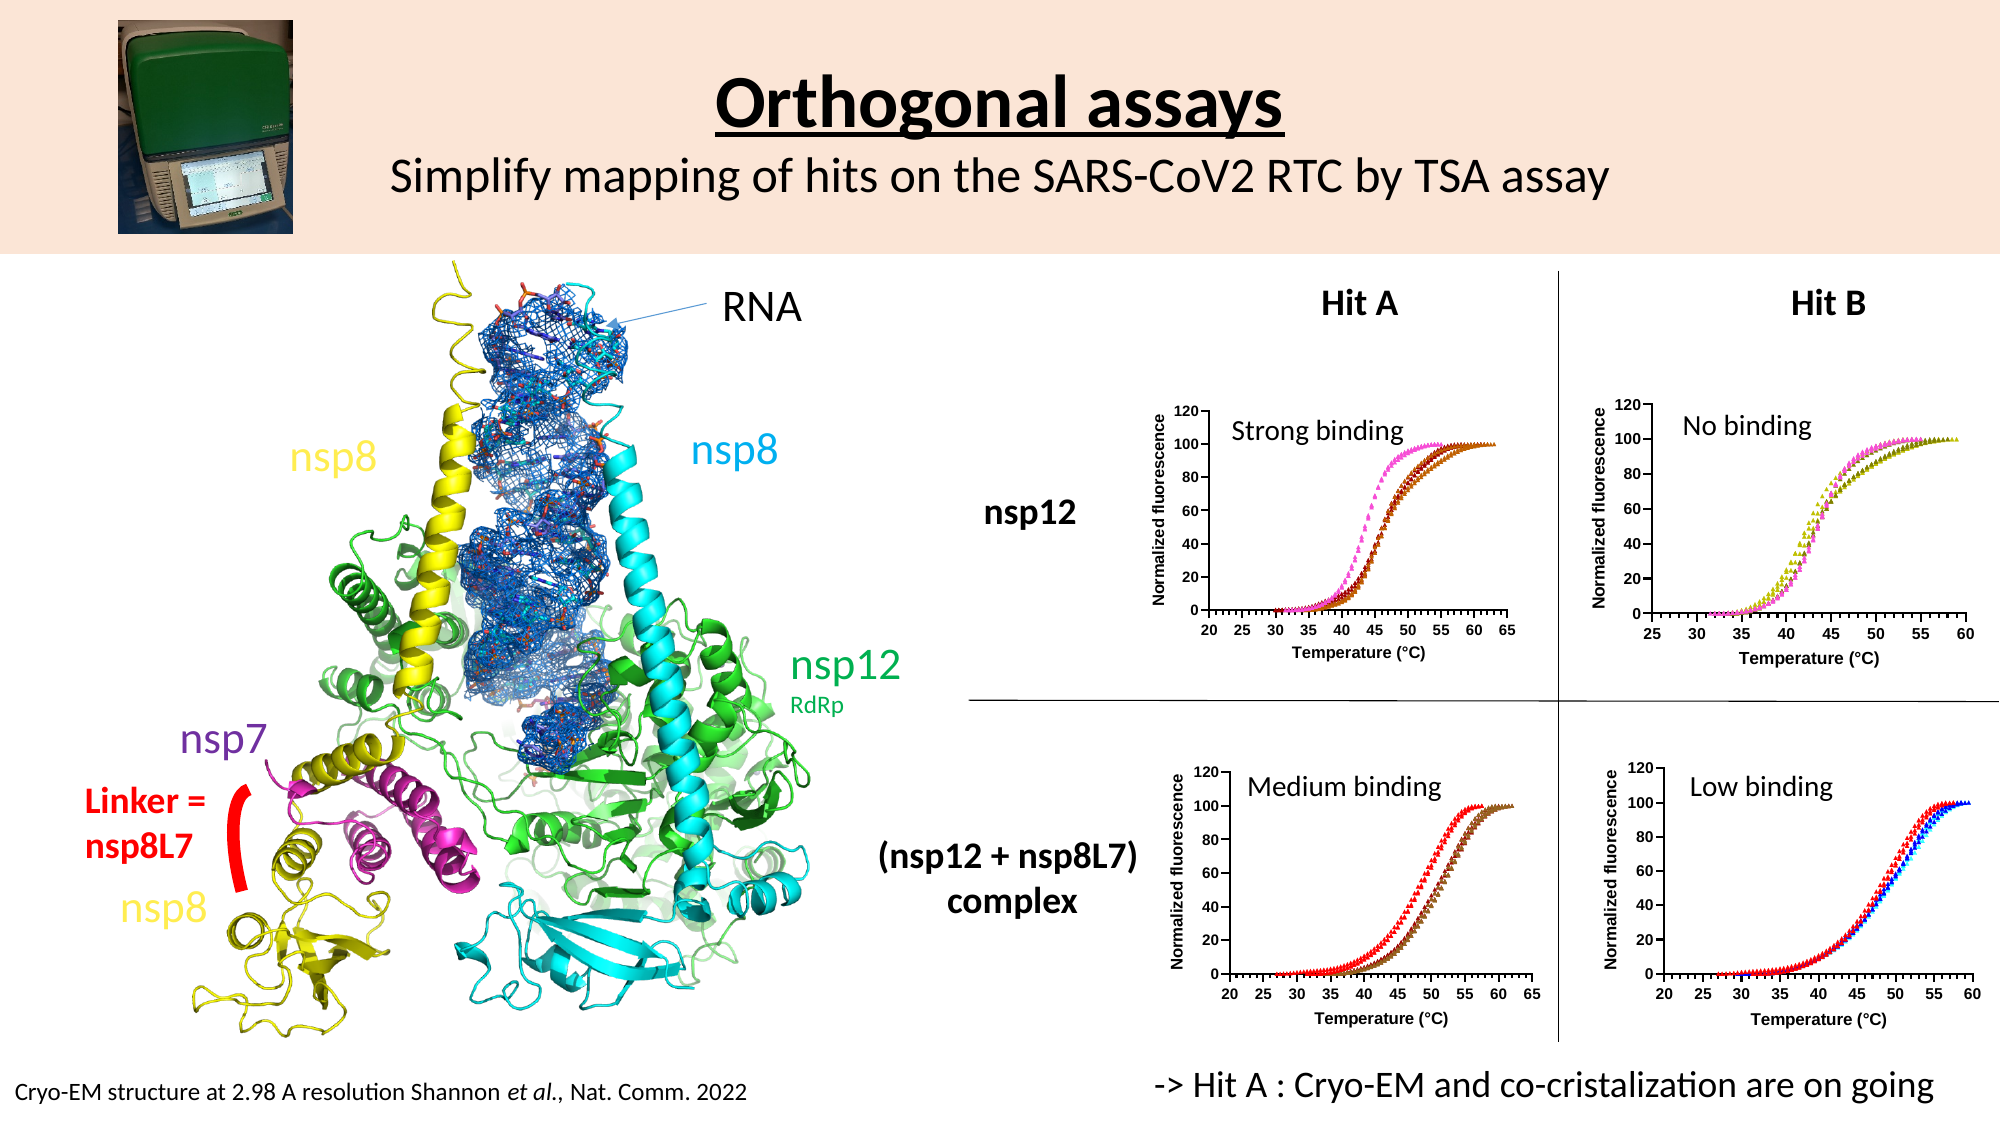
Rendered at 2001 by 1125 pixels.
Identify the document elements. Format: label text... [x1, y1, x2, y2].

text_box Orthogonal assays Simplify mapping of hits on the SARS-CoV2 RTC by TSA assay [0, 0, 2000, 255]
text_box -> Hit A : Cryo-EM and co-cristalization are on going [1139, 1052, 1951, 1113]
picture [118, 20, 293, 234]
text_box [918, 270, 1999, 1044]
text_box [0, 255, 918, 1114]
